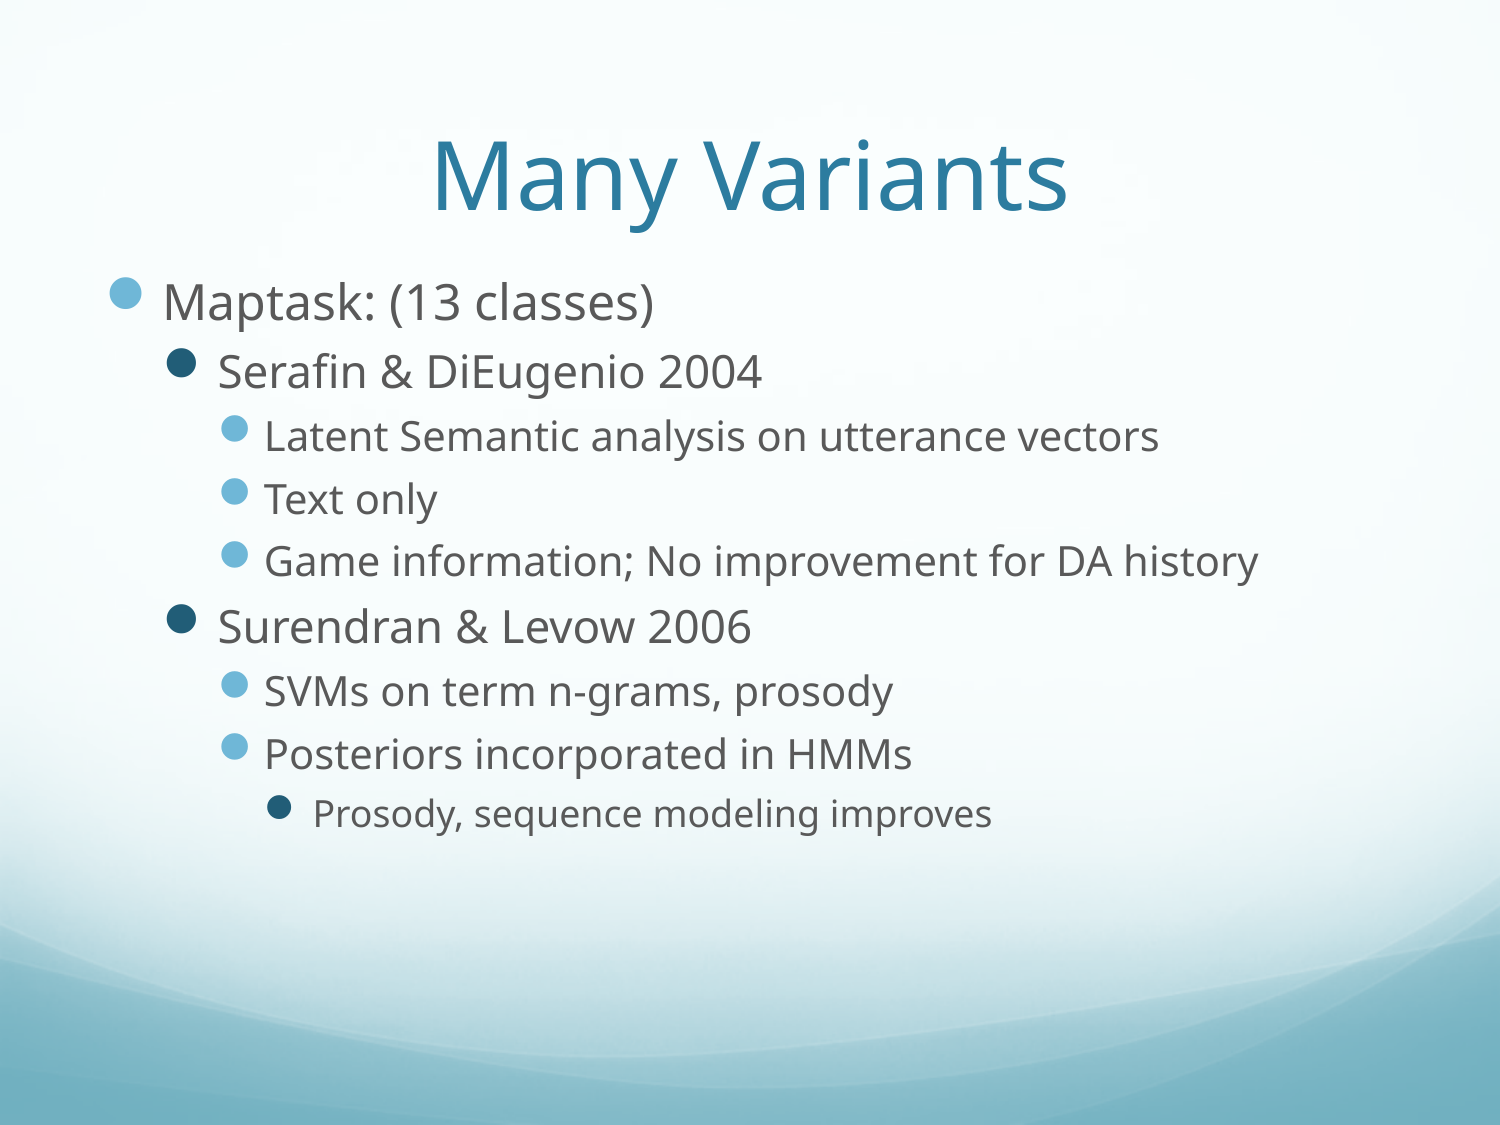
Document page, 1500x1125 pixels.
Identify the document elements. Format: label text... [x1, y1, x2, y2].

title Many Variants [90, 17, 1410, 237]
list Maptask: (13 classes) Serafin & DiEugenio 2004 Latent Semantic analysis on utterance vectors Text only Game information; No improvement for DA history Surendran & Levow 2006 SVMs on term n-grams, prosody Posteriors incorporated in HMMs Prosody, sequence modeling improves [90, 262, 1410, 975]
